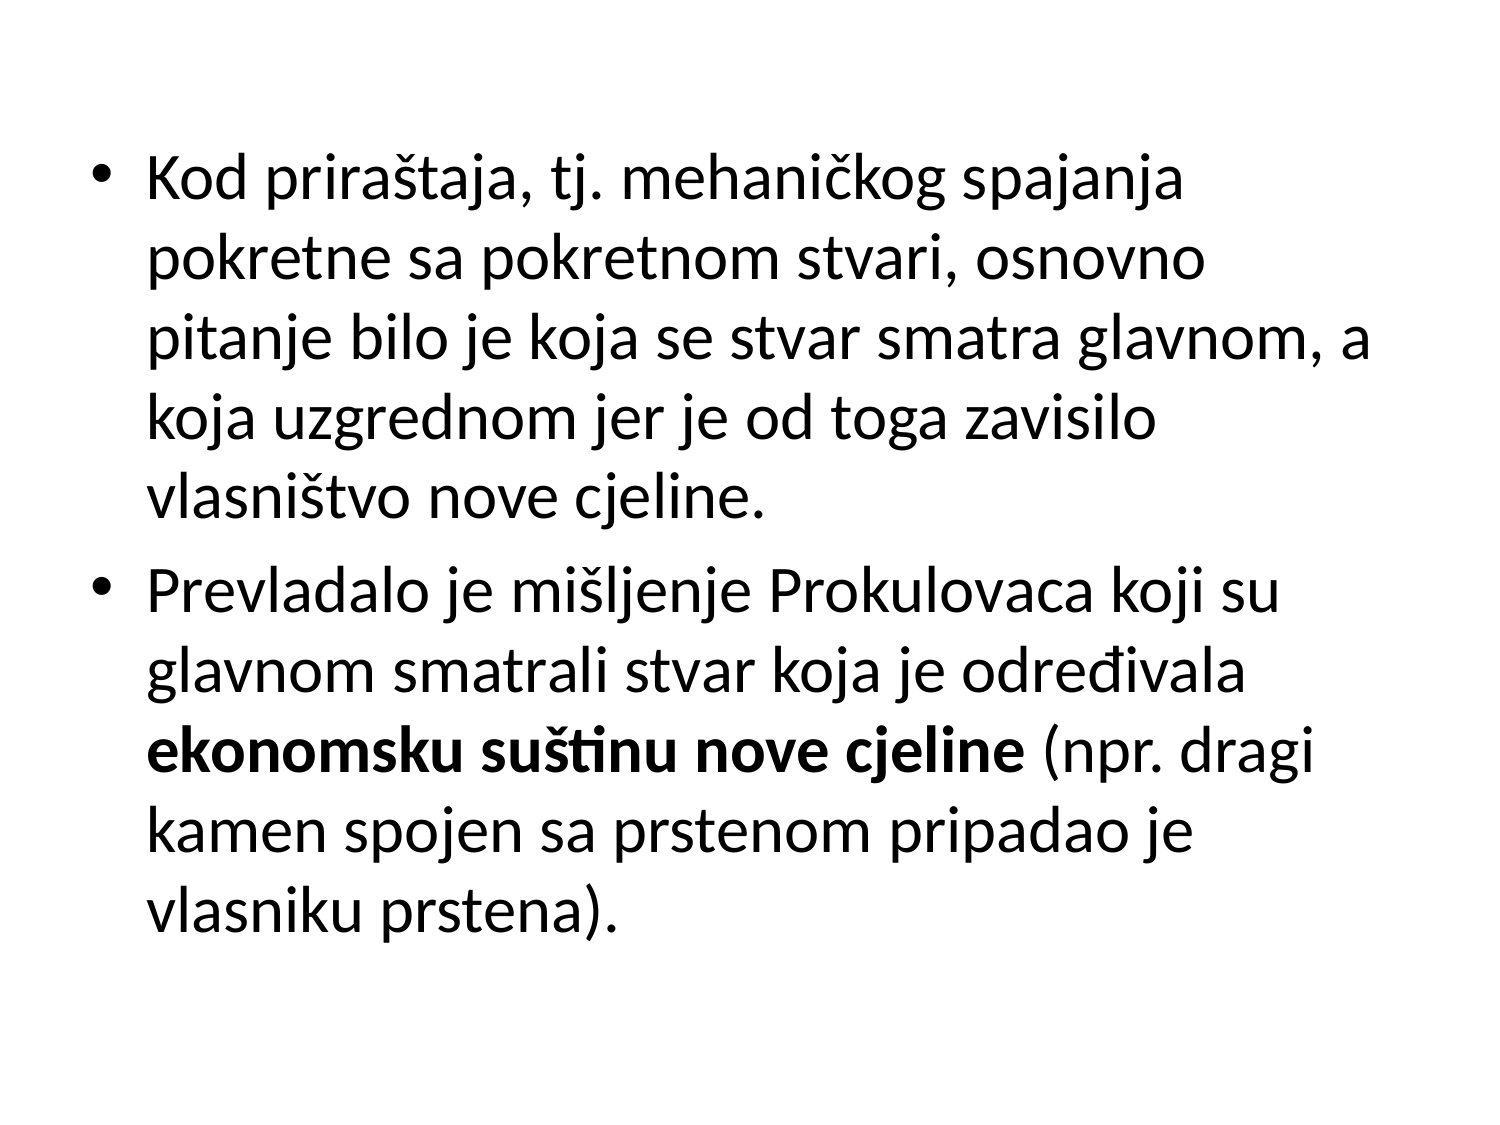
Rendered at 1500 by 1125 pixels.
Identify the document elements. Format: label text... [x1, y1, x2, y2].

list Kod priraštaja, tj. mehaničkog spajanja pokretne sa pokretnom stvari, osnovno pitanje bilo je koja se stvar smatra glavnom, a koja uzgrednom jer je od toga zavisilo vlasništvo nove cjeline. Prevladalo je mišljenje Prokulovaca koji su glavnom smatrali stvar koja je određivala ekonomsku suštinu nove cjeline (npr. dragi kamen spojen sa prstenom pripadao je vlasniku prstena). [75, 125, 1425, 1005]
